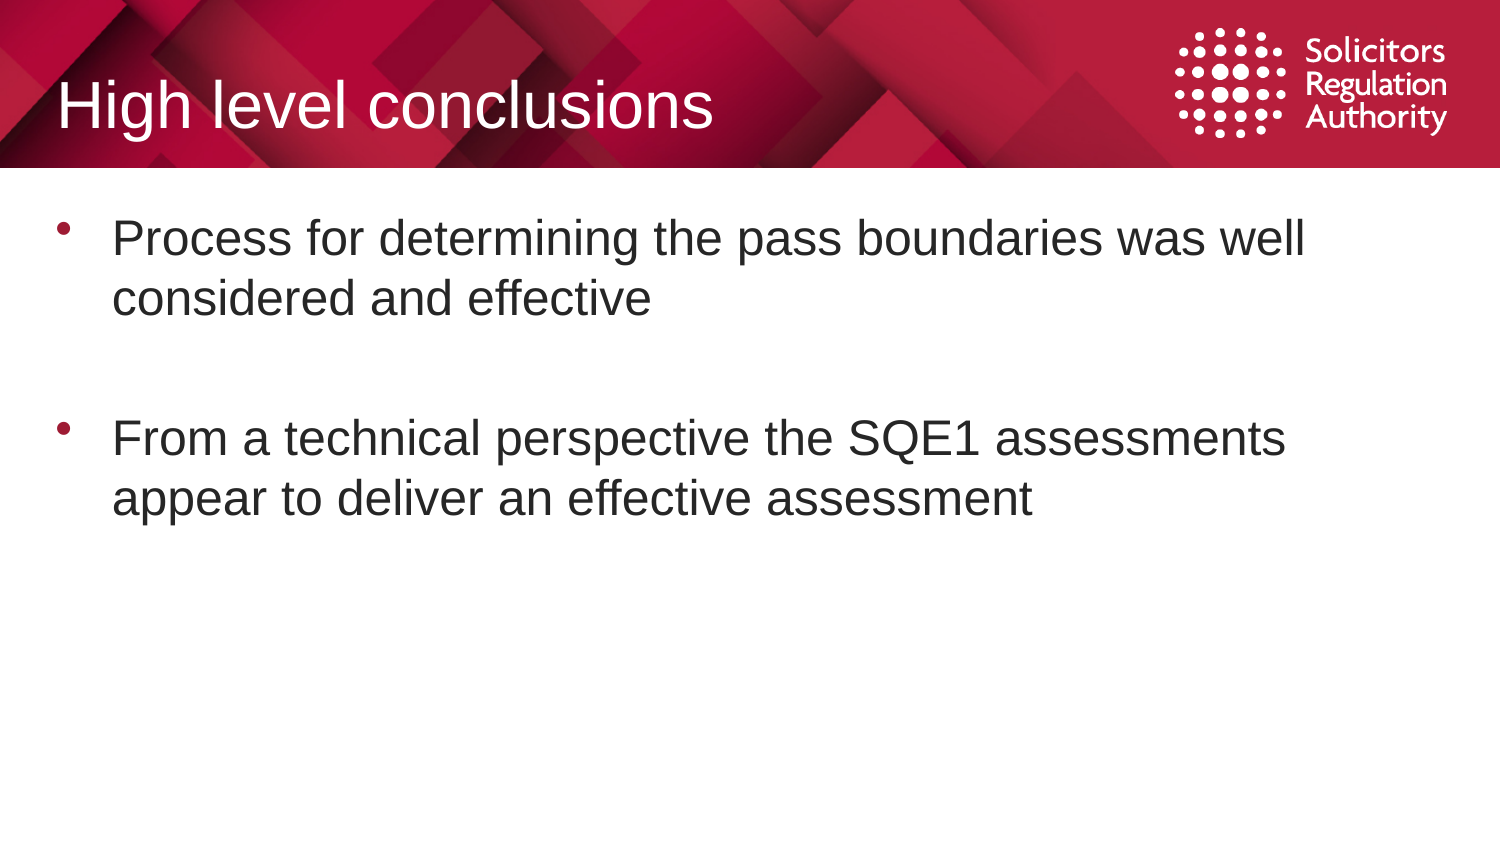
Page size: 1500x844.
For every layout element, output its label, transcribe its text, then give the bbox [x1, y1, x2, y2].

list Process for determining the pass boundaries was well considered and effective From a technical perspective the SQE1 assessments appear to deliver an effective assessment [40, 197, 1459, 801]
title High level conclusions [40, 31, 845, 173]
picture [0, 0, 1500, 168]
